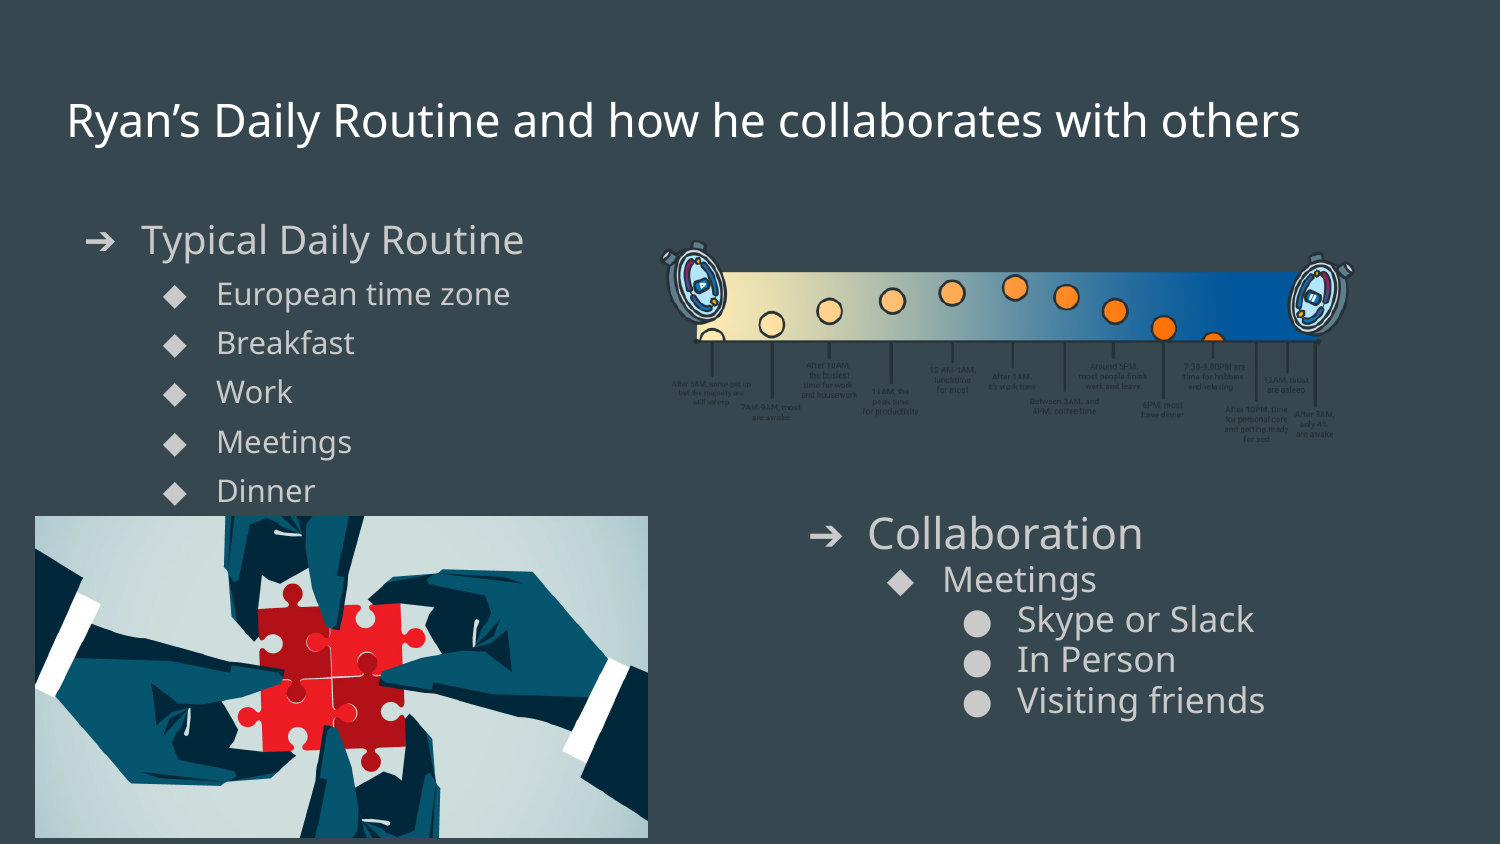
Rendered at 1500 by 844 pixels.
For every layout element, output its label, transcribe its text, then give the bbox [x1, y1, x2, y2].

picture [364, 819, 390, 826]
list Typical Daily Routine European time zone Breakfast Work Meetings Dinner [51, 189, 1361, 790]
picture [35, 516, 648, 839]
list Collaboration Meetings Skype or Slack In Person Visiting friends [777, 494, 1500, 844]
picture [274, 531, 302, 536]
title Ryan’s Daily Routine and how he collaborates with others [51, 72, 1449, 167]
picture [656, 226, 1361, 447]
